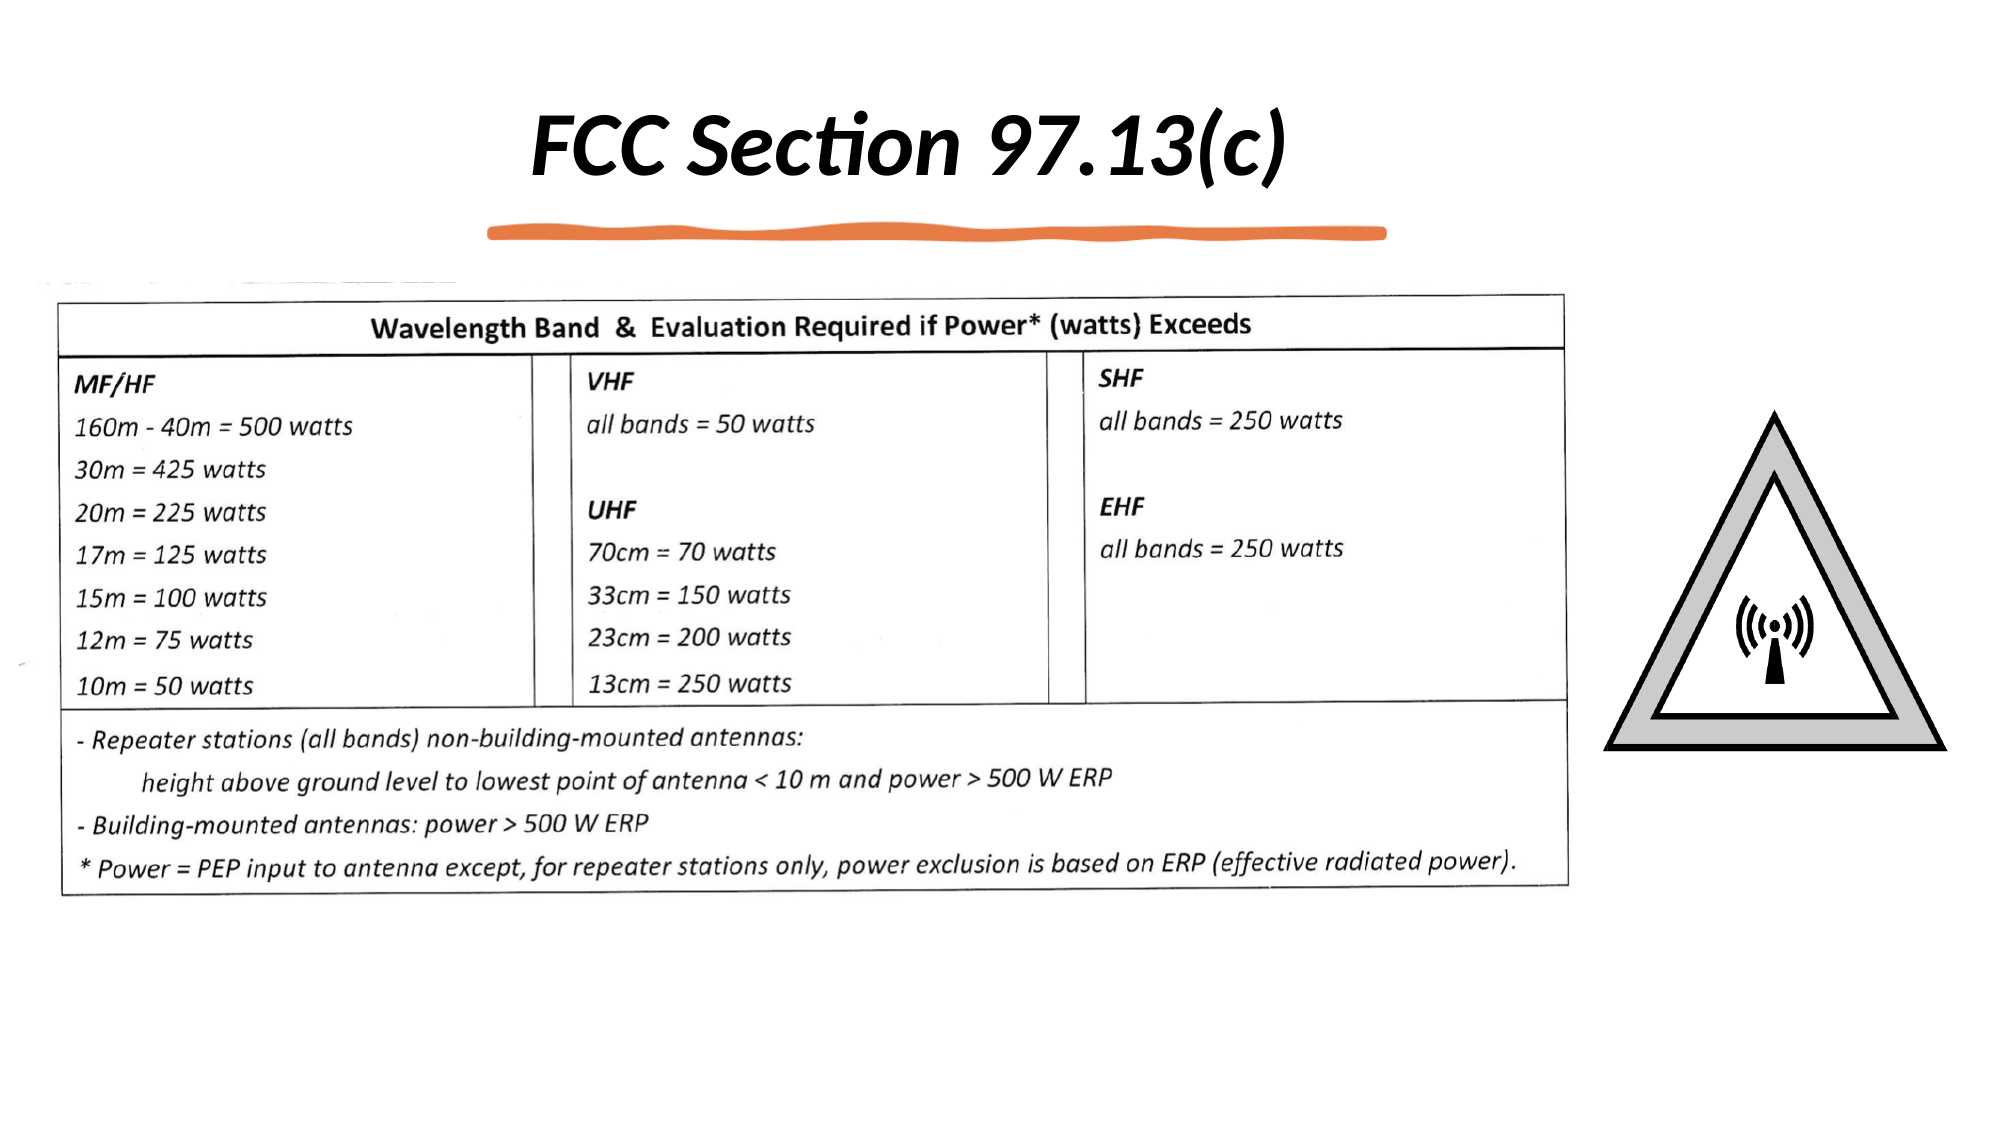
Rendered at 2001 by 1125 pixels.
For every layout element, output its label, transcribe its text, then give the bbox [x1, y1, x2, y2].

picture [19, 189, 2000, 917]
text_box FCC Section 97.13(c) [339, 76, 1502, 202]
